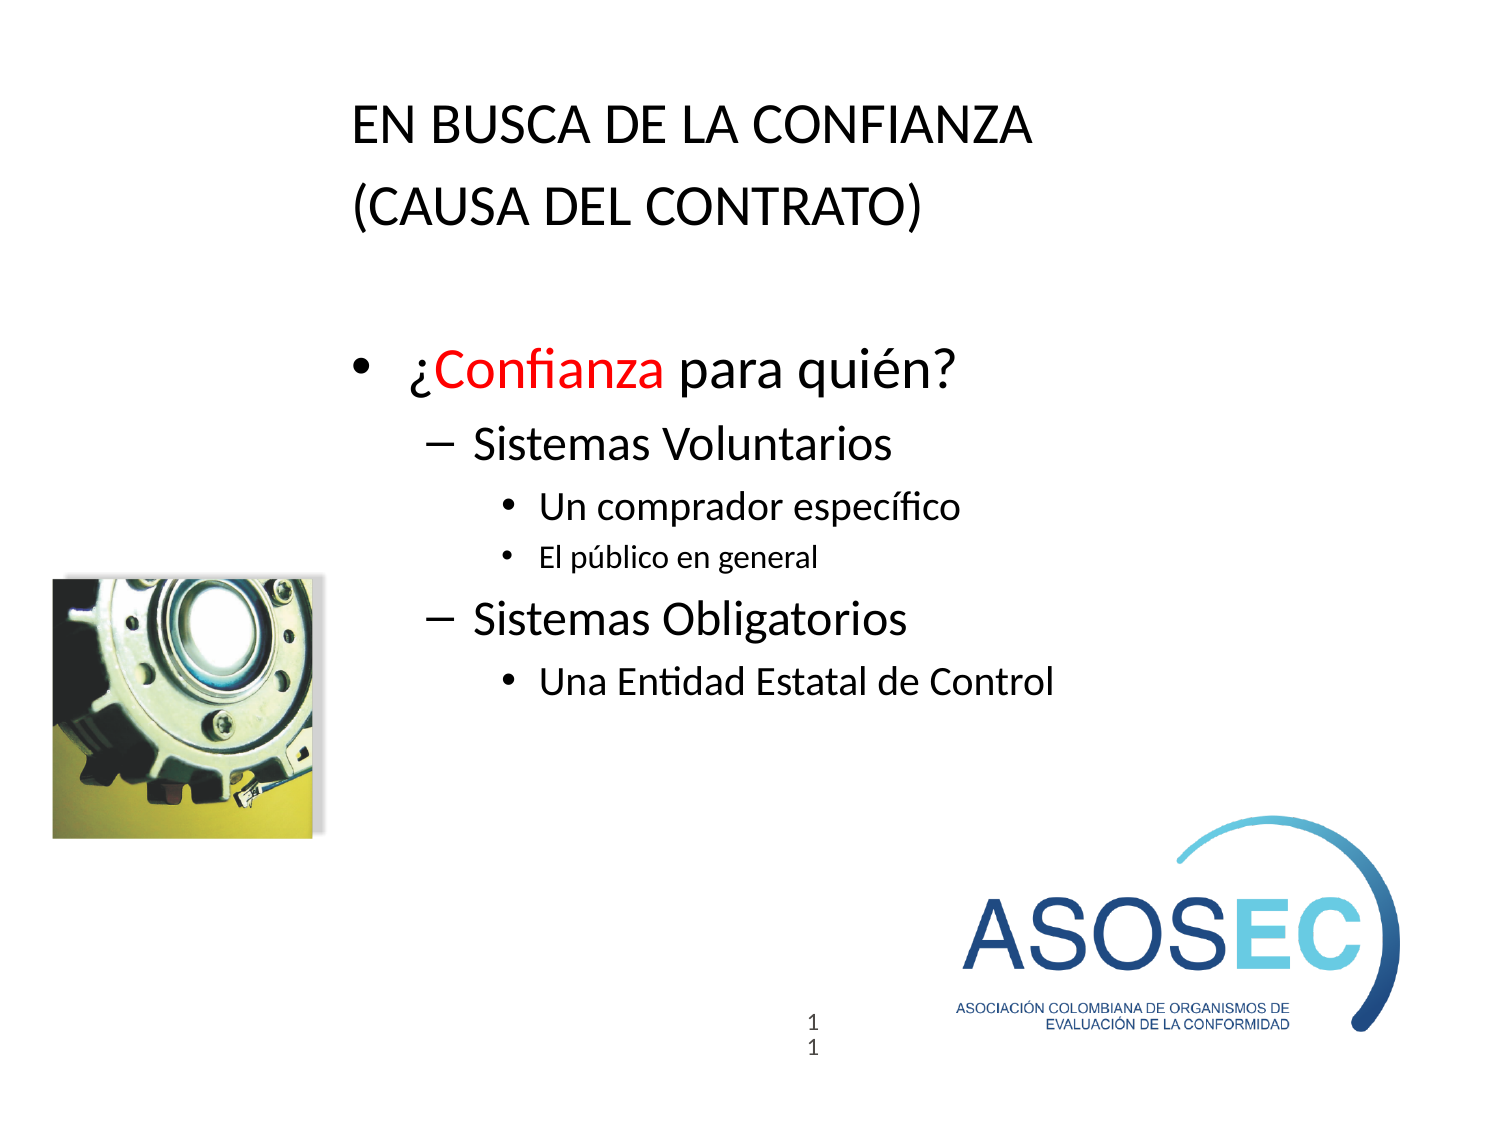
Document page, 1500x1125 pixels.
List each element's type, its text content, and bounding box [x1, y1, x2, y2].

slide_number 11 [795, 997, 822, 1045]
picture [955, 815, 1400, 1032]
picture [52, 572, 329, 839]
text_box EN BUSCA DE LA CONFIANZA (CAUSA DEL CONTRATO) ¿Confianza para quién? Sistemas Voluntarios Un comprador específico El público en general Sistemas Obligatorios Una Entidad Estatal de Control [336, 78, 1439, 821]
